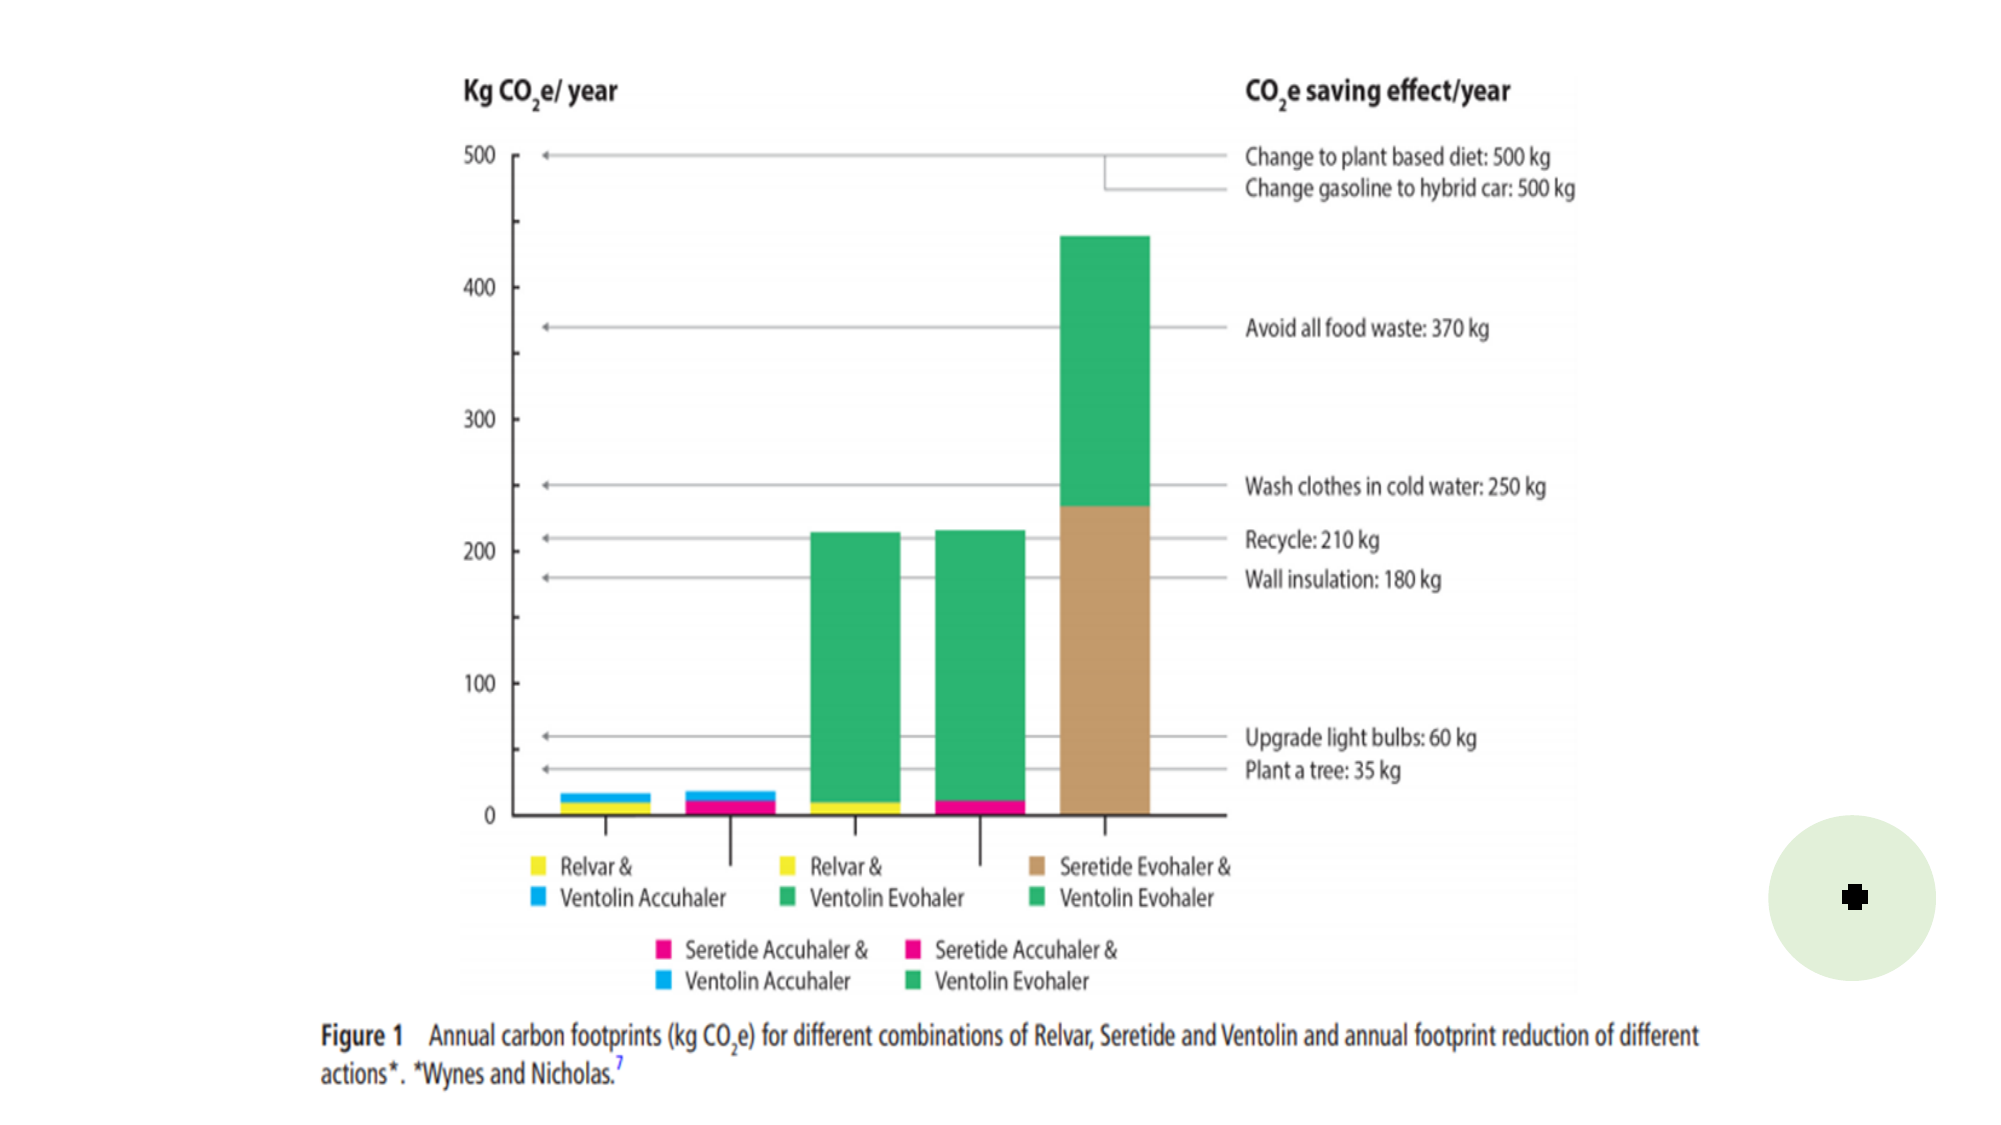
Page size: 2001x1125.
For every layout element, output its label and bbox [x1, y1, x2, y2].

text_box [1768, 815, 1937, 981]
picture [274, 31, 1726, 1094]
